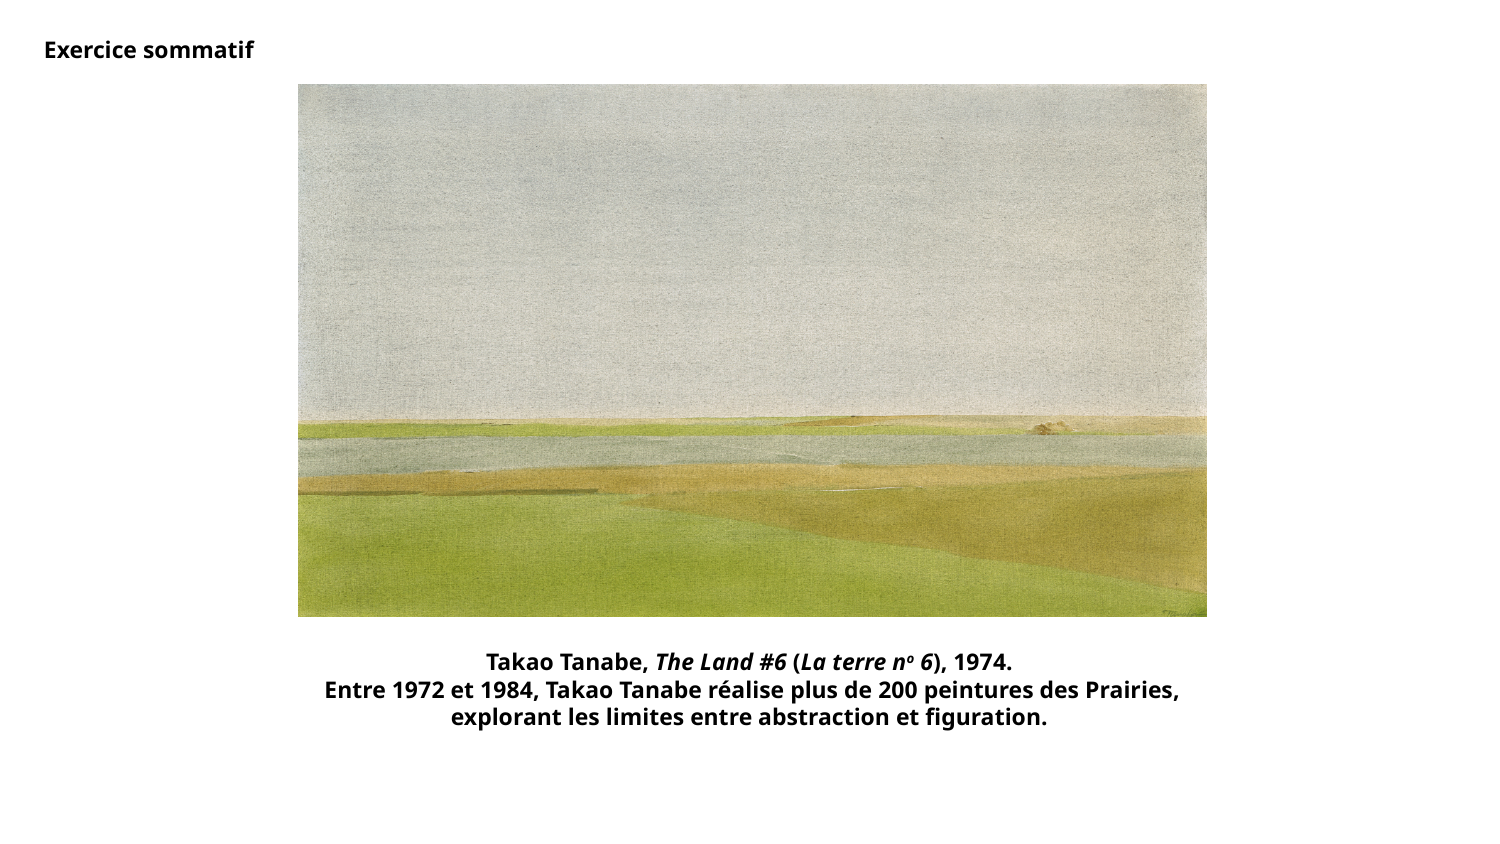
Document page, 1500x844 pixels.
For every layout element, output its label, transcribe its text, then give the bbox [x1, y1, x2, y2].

picture [298, 83, 1207, 617]
text_box Exercice sommatif [28, 16, 453, 78]
text_box Takao Tanabe, The Land #6 (La terre no 6), 1974. Entre 1972 et 1984, Takao Tanabe réalise plus de 200 peintures des Prairies, explorant les limites entre abstraction et figuration. [298, 632, 1207, 746]
